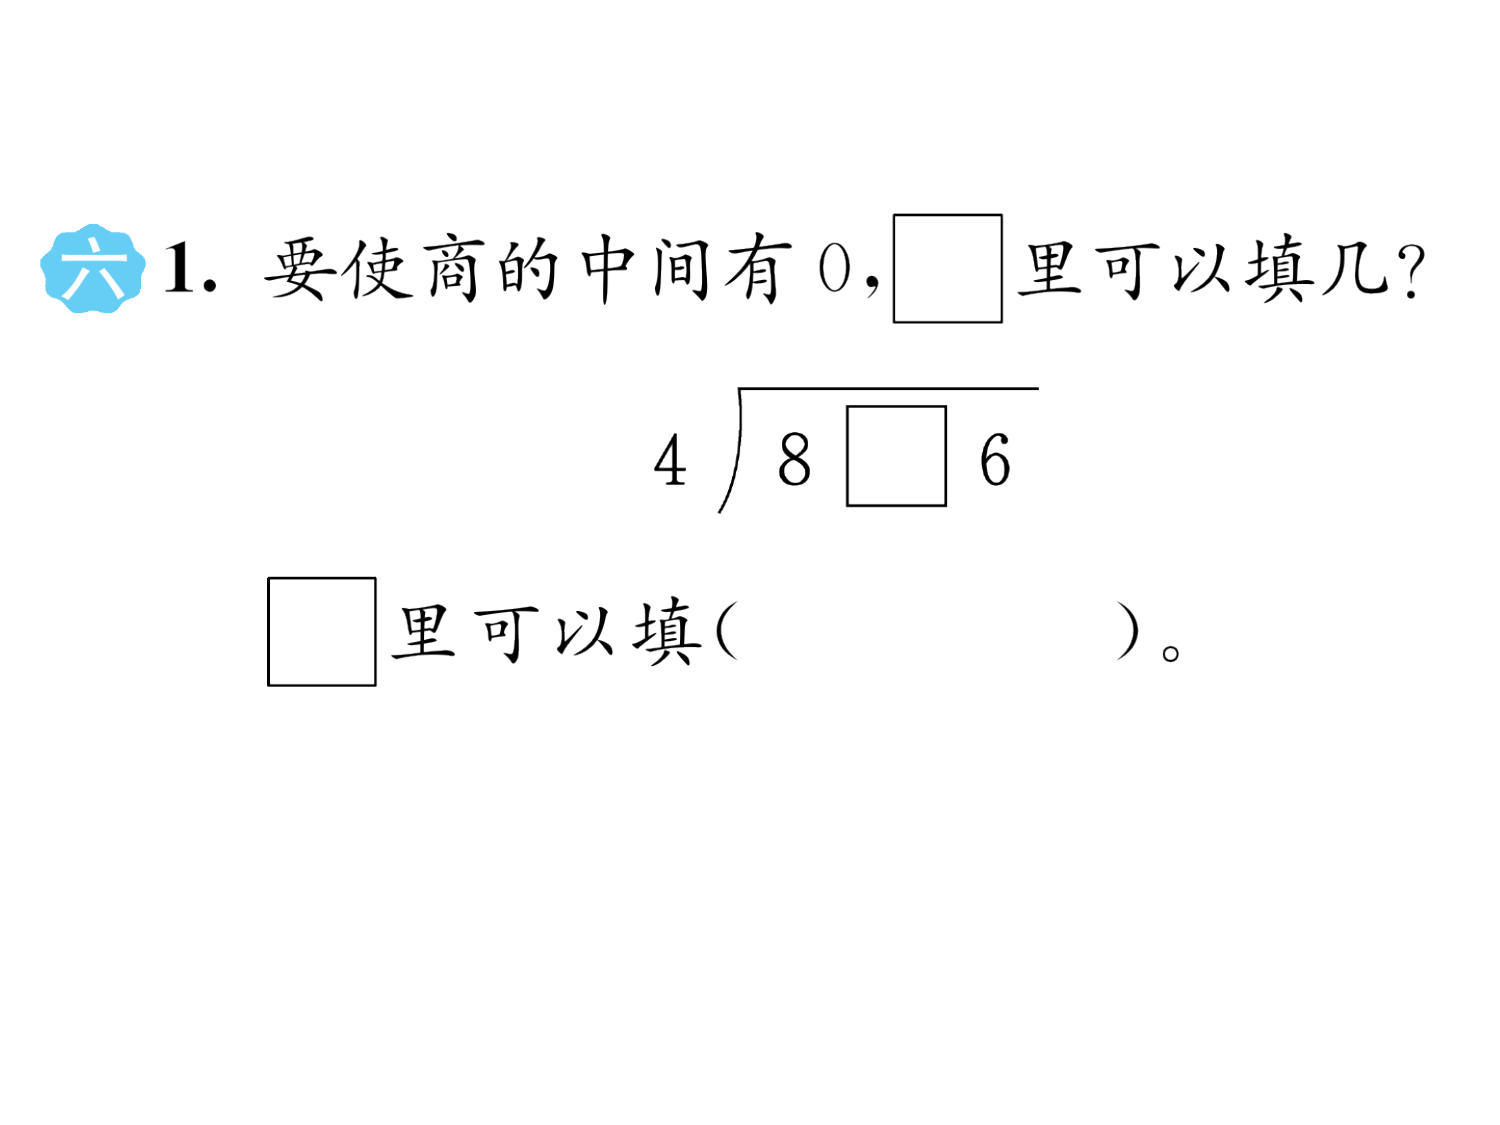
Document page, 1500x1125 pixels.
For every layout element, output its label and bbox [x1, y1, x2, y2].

picture [35, 177, 1453, 716]
